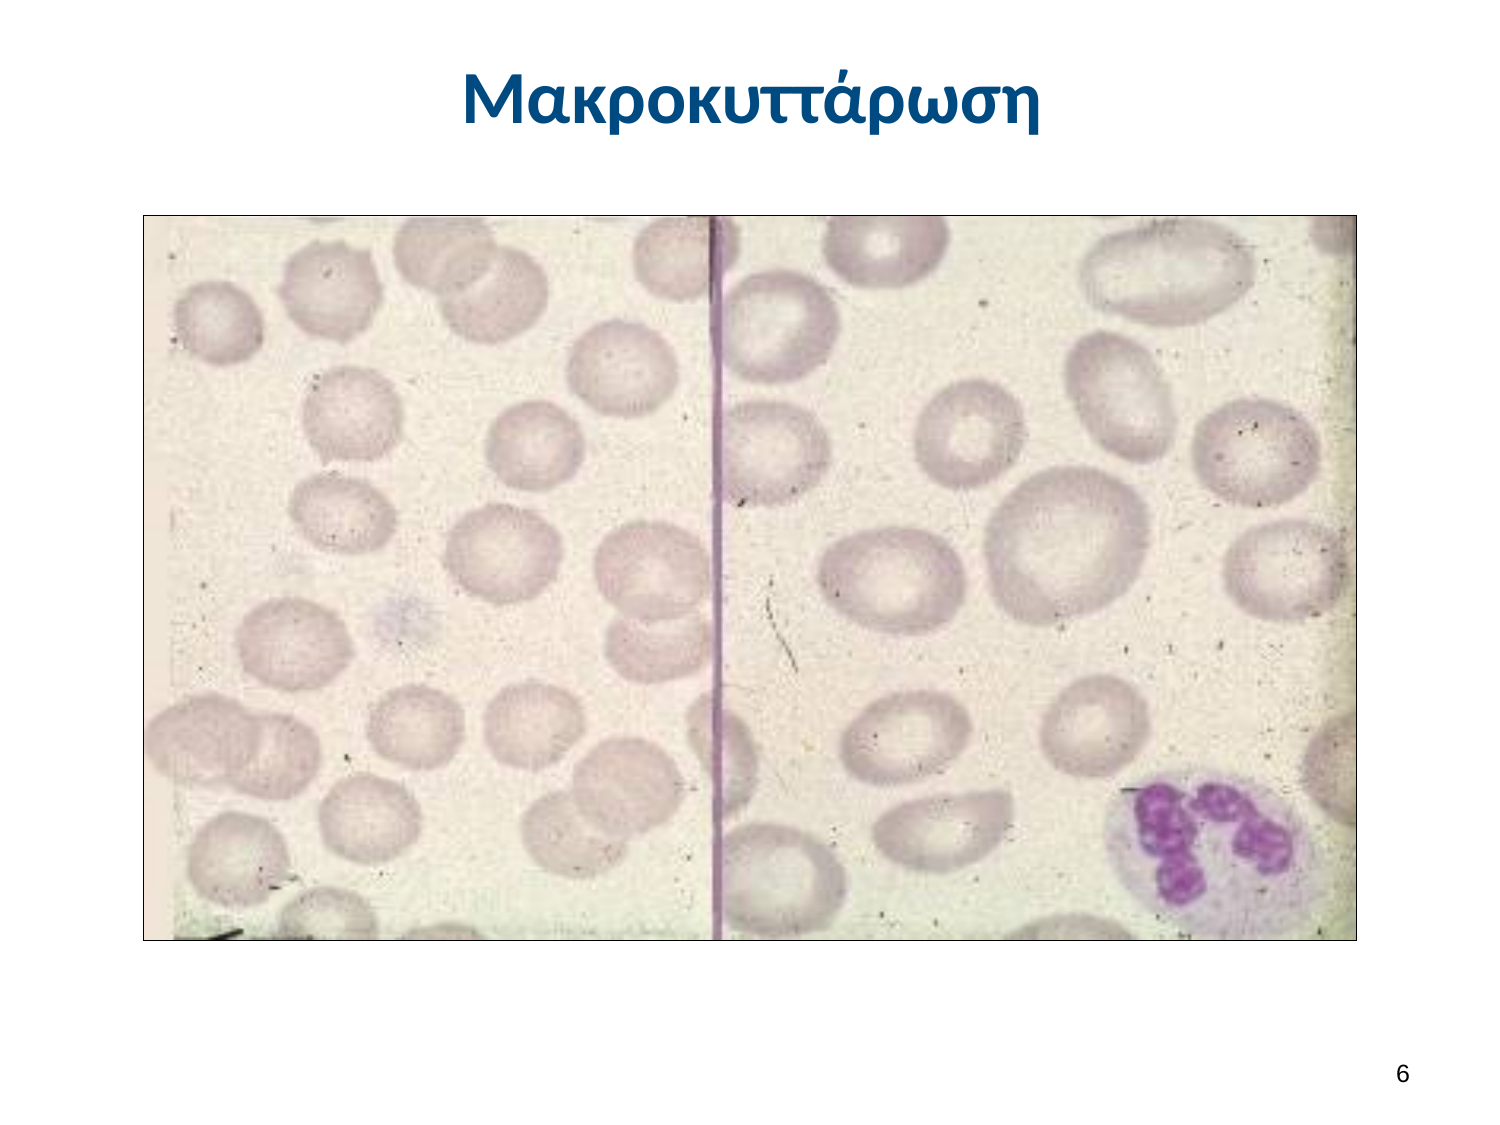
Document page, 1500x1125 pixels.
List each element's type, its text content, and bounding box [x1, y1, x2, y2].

slide_number 5 [1074, 1042, 1425, 1103]
title Μακροκυττάρωση [76, 19, 1427, 169]
picture [143, 215, 1357, 941]
